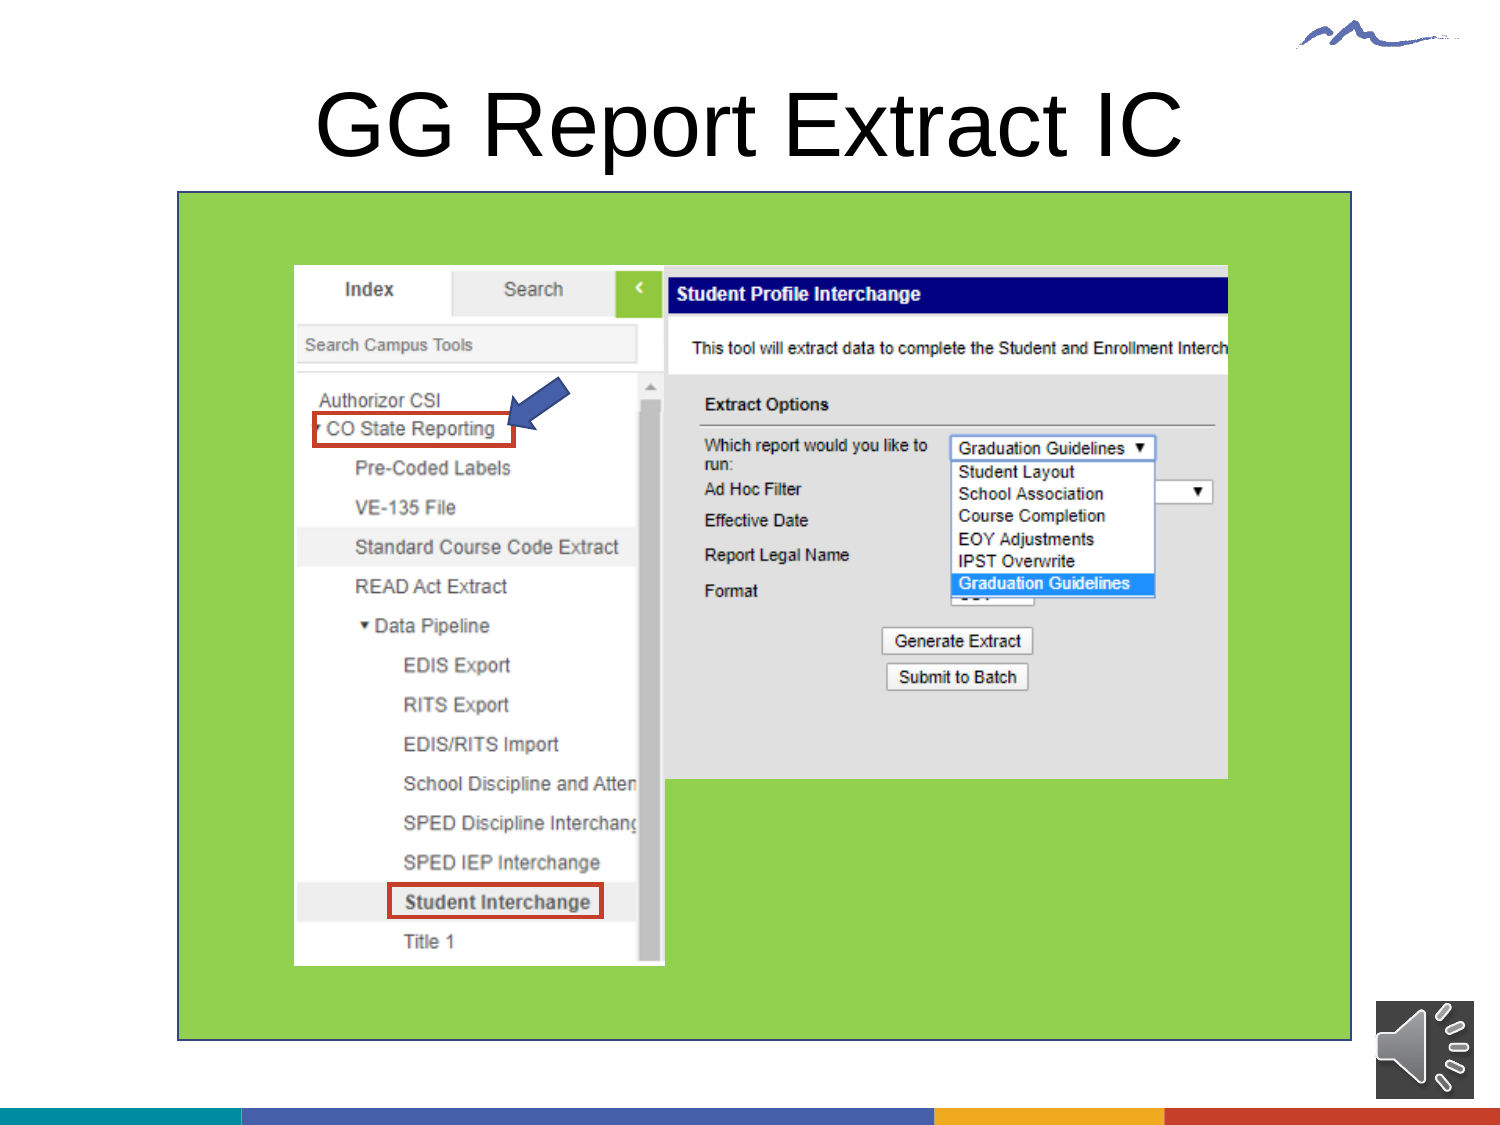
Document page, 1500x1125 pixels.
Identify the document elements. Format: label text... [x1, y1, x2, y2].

picture [1374, 999, 1475, 1100]
picture [294, 265, 1228, 966]
title GG Report Extract IC [103, 18, 1397, 236]
text_box [177, 236, 1352, 1041]
picture [1397, 20, 1459, 49]
text_box 13 [1391, 1043, 1482, 1113]
